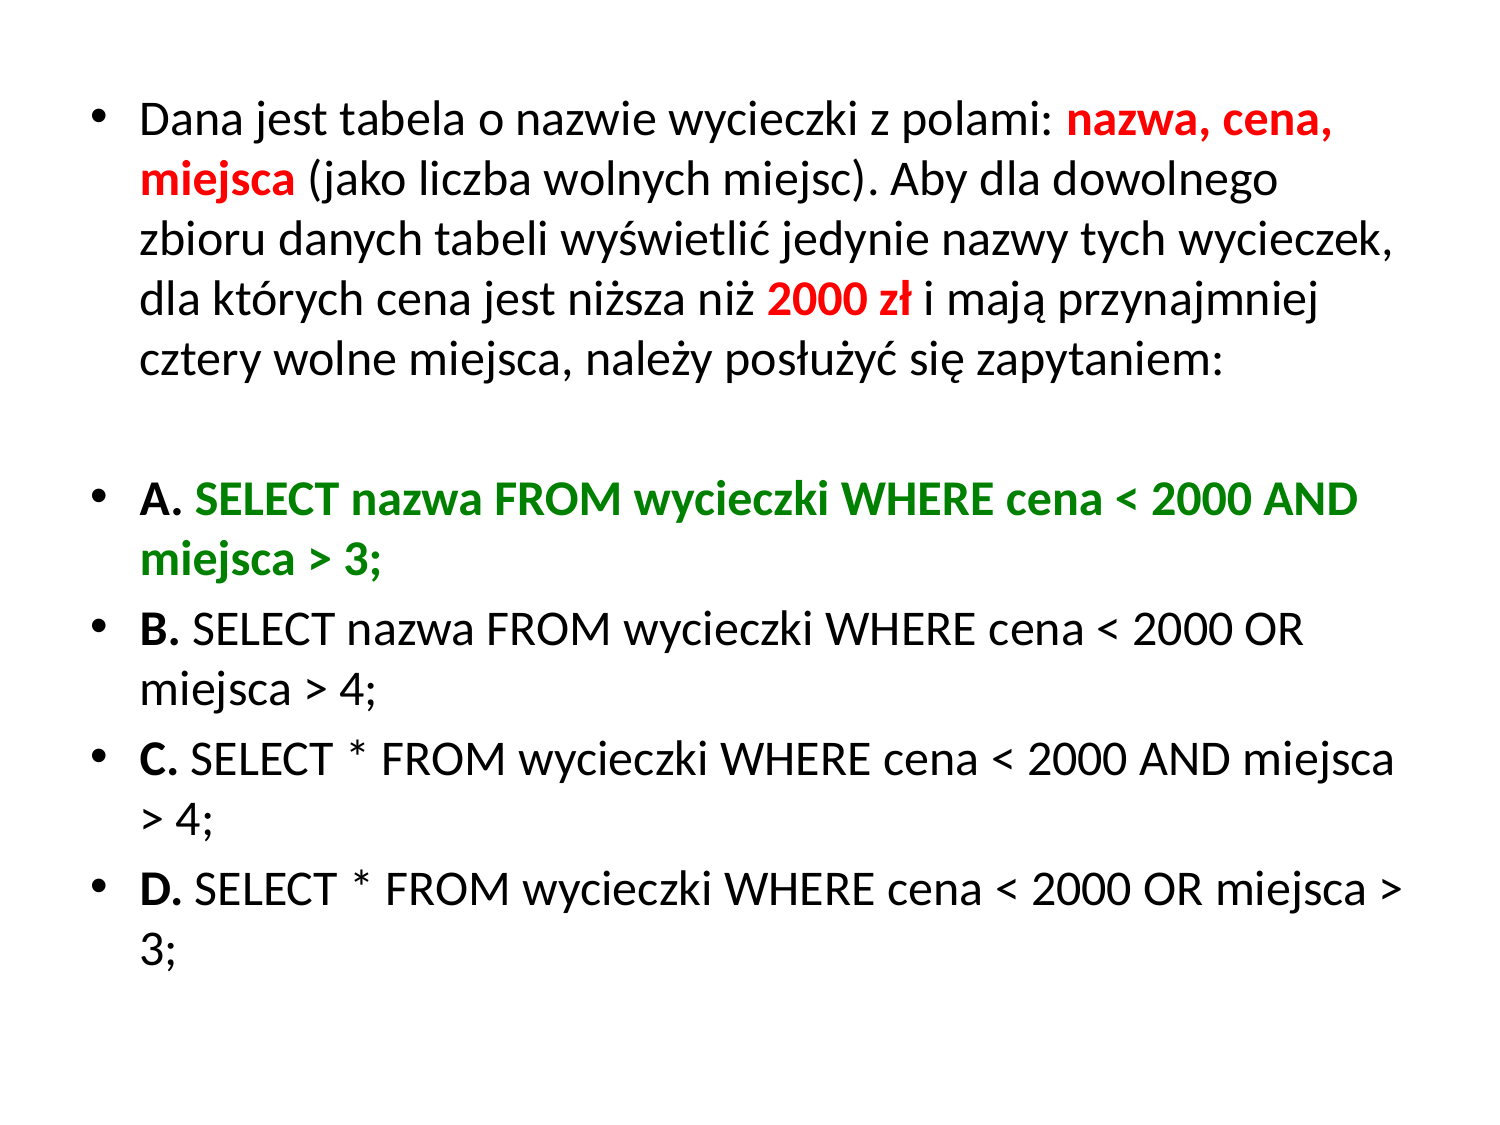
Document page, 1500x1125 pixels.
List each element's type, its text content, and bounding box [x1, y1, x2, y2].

list Dana jest tabela o nazwie wycieczki z polami: nazwa, cena, miejsca (jako liczba wolnych miejsc). Aby dla dowolnego zbioru danych tabeli wyświetlić jedynie nazwy tych wycieczek, dla których cena jest niższa niż 2000 zł i mają przynajmniej cztery wolne miejsca, należy posłużyć się zapytaniem: A. SELECT nazwa FROM wycieczki WHERE cena < 2000 AND miejsca > 3; B. SELECT nazwa FROM wycieczki WHERE cena < 2000 OR miejsca > 4; C. SELECT * FROM wycieczki WHERE cena < 2000 AND miejsca > 4; D. SELECT * FROM wycieczki WHERE cena < 2000 OR miejsca > 3; [75, 78, 1425, 1005]
